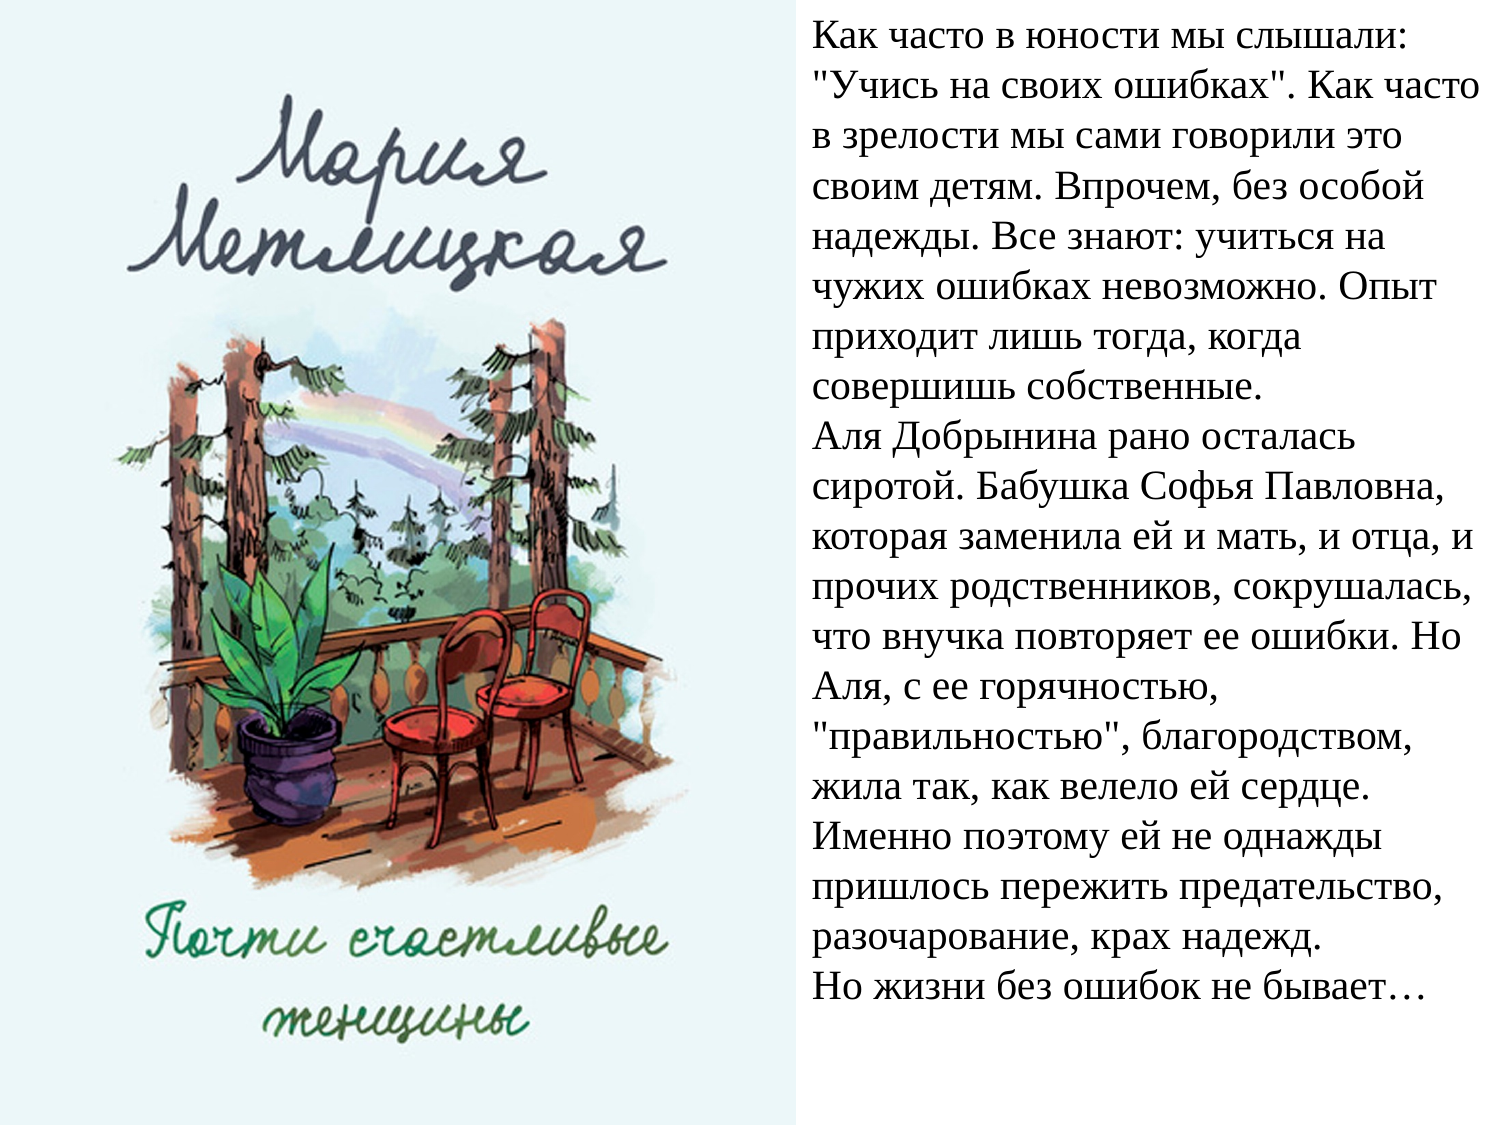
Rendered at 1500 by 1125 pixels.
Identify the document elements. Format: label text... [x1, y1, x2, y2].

picture [0, 0, 796, 1125]
text_box Как часто в юности мы слышали: "Учись на своих ошибках". Как часто в зрелости мы сами говорили это своим детям. Впрочем, без особой надежды. Все знают: учиться на чужих ошибках невозможно. Опыт приходит лишь тогда, когда совершишь собственные. Аля Добрынина рано осталась сиротой. Бабушка Софья Павловна, которая заменила ей и мать, и отца, и прочих родственников, сокрушалась, что внучка повторяет ее ошибки. Но Аля, с ее горячностью, "правильностью", благородством, жила так, как велело ей сердце. Именно поэтому ей не однажды пришлось пережить предательство, разочарование, крах надежд. Но жизни без ошибок не бывает… [797, 0, 1500, 1061]
